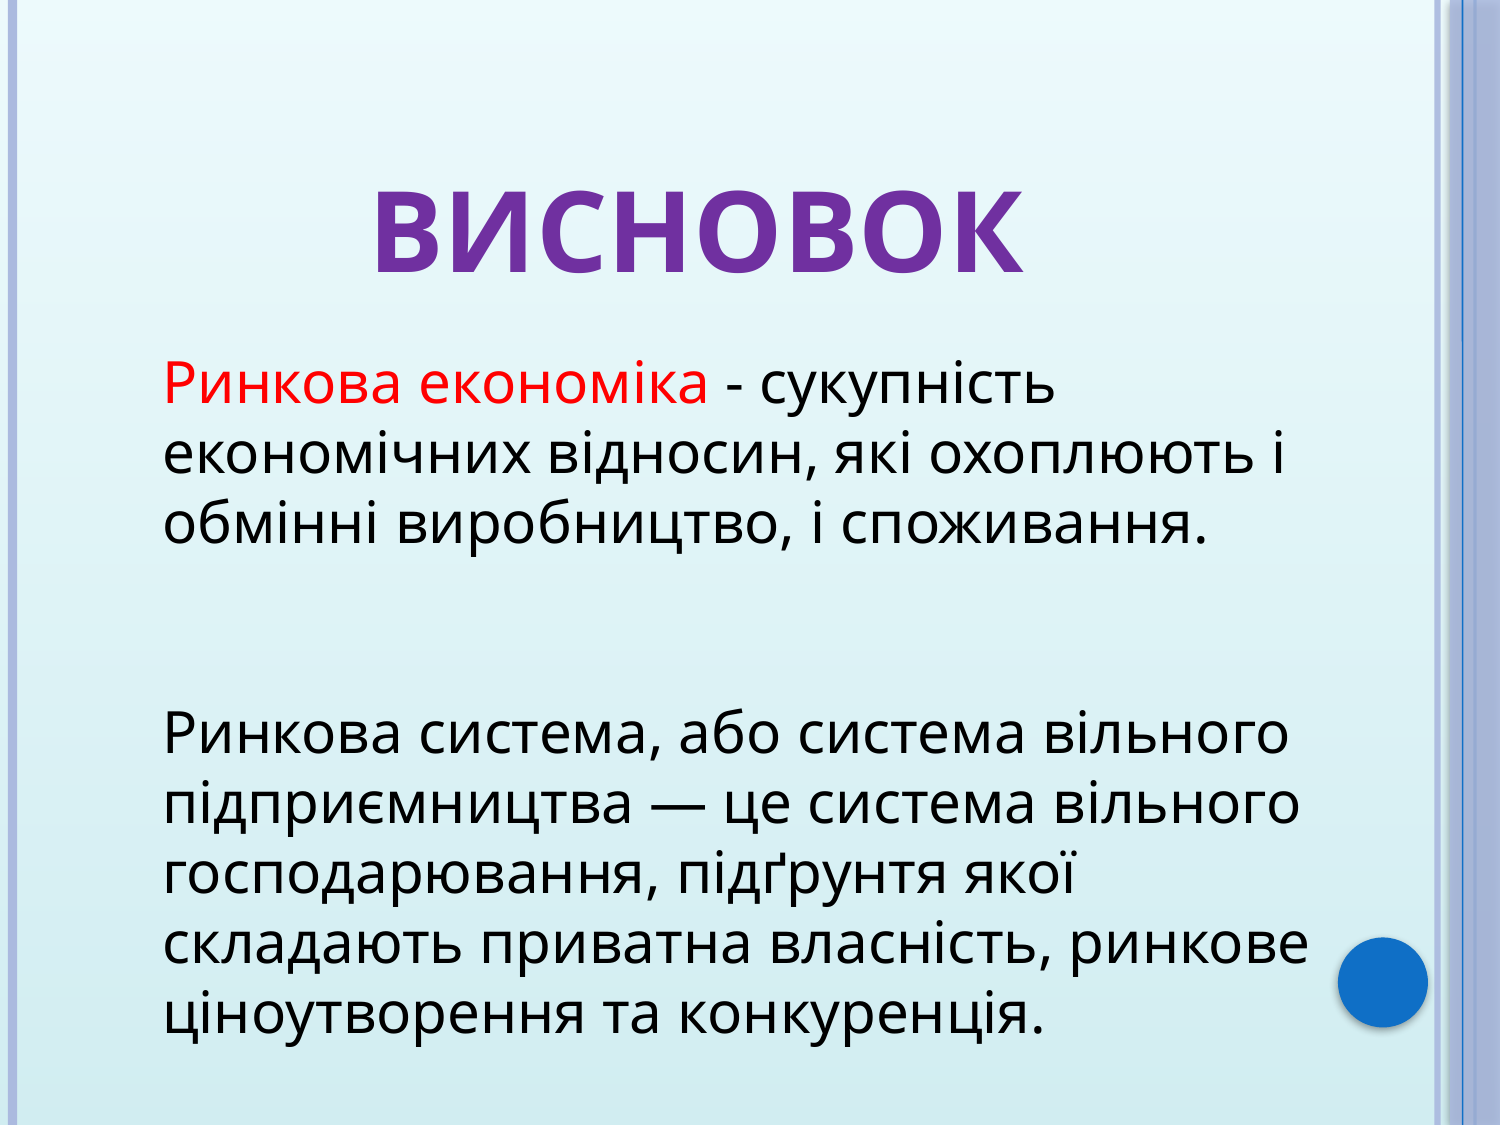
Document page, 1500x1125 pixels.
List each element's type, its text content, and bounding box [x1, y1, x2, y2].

title Висновок [75, 45, 1317, 303]
text_box Ринкова економіка - сукупність економічних відносин, які охоплюють і обмінні виробництво, і споживання. Ринкова система, або система вільного підприємництва — це система вільного господарювання, підґрунтя якої складають приватна власність, ринкове ціноутворення та конкуренція. [147, 338, 1341, 1053]
